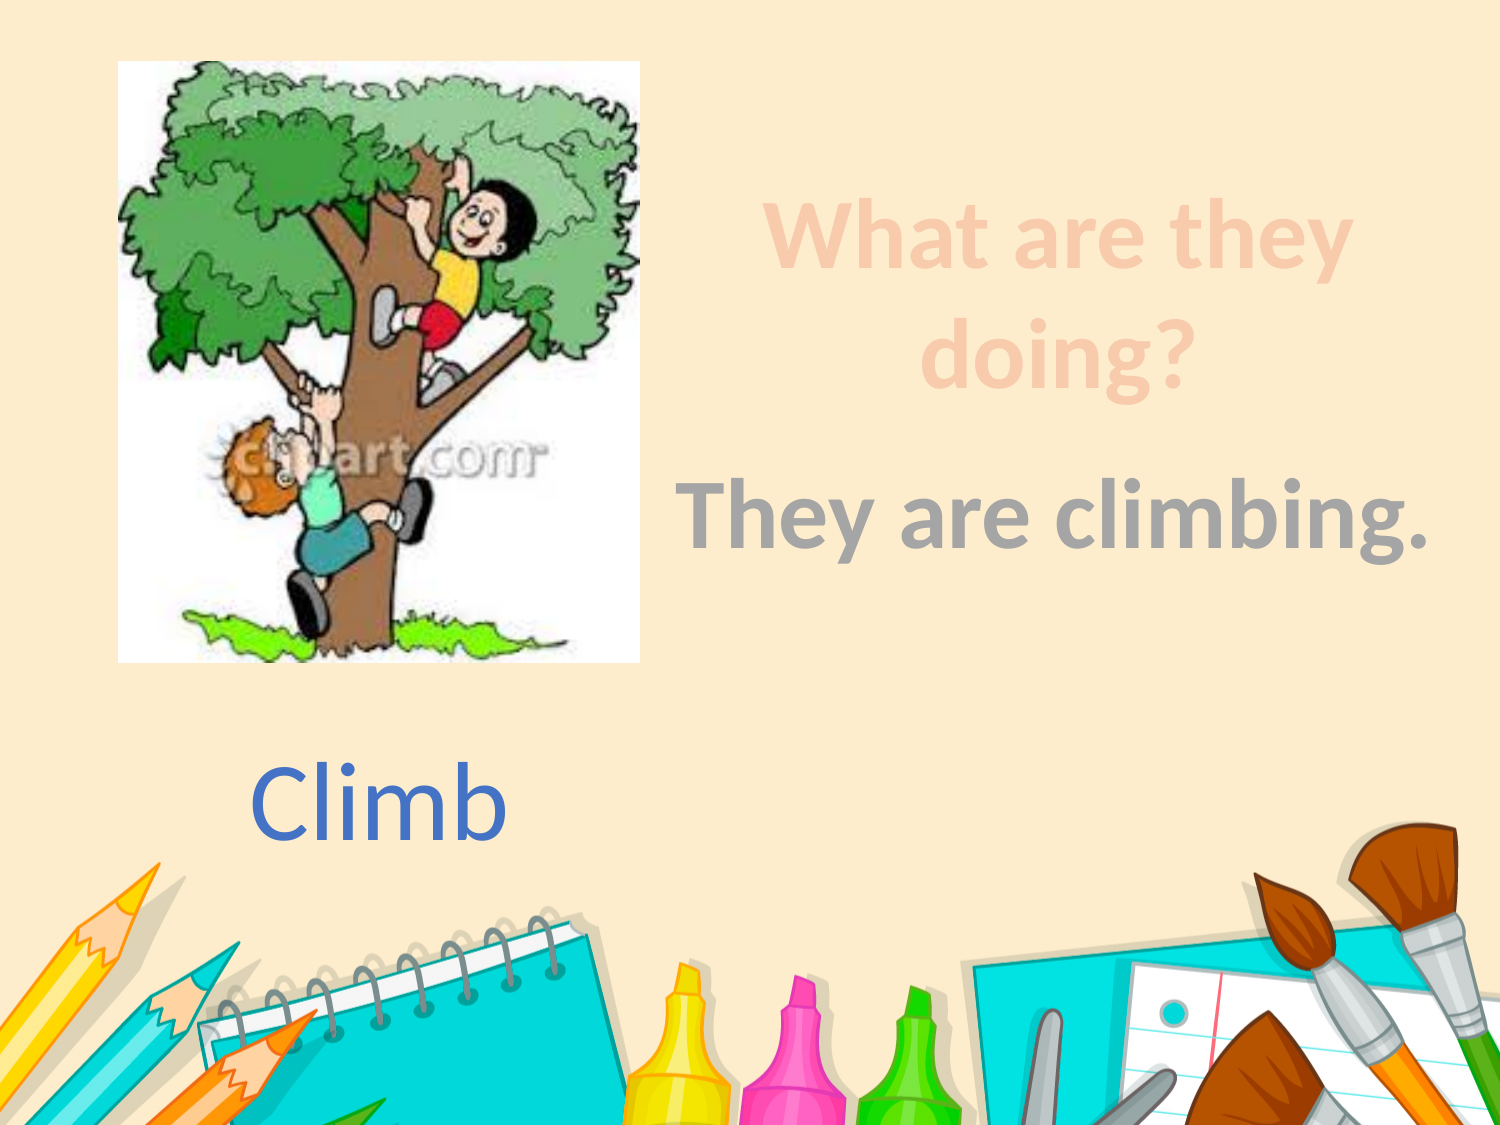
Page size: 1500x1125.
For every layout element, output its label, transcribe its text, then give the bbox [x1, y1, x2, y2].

picture [0, 0, 1500, 1125]
text_box They are climbing. [640, 440, 1500, 576]
text_box Climb [234, 720, 525, 871]
text_box What are they doing? [640, 160, 1500, 416]
